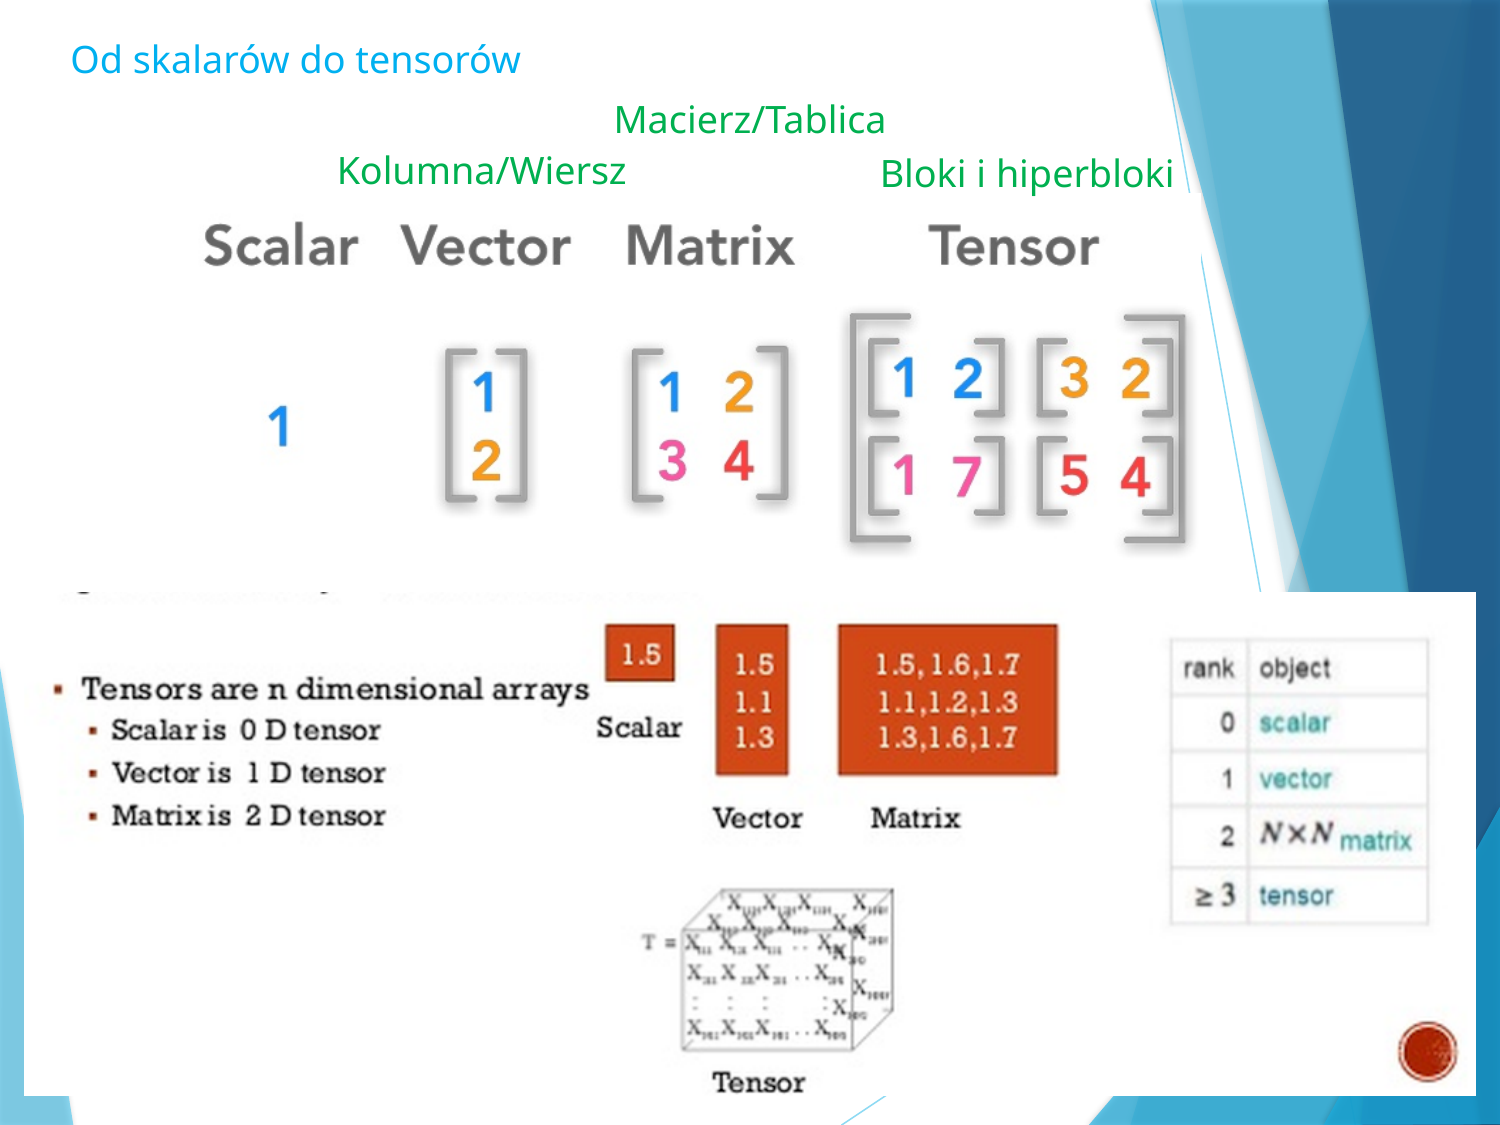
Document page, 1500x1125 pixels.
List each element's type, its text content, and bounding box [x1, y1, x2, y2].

text_box Kolumna/Wiersz [229, 140, 735, 192]
picture [156, 192, 1202, 563]
text_box Od skalarów do tensorów [42, 29, 549, 88]
picture [23, 592, 1477, 1097]
text_box Bloki i hiperbloki [774, 142, 1281, 202]
text_box Macierz/Tablica [497, 89, 1003, 149]
